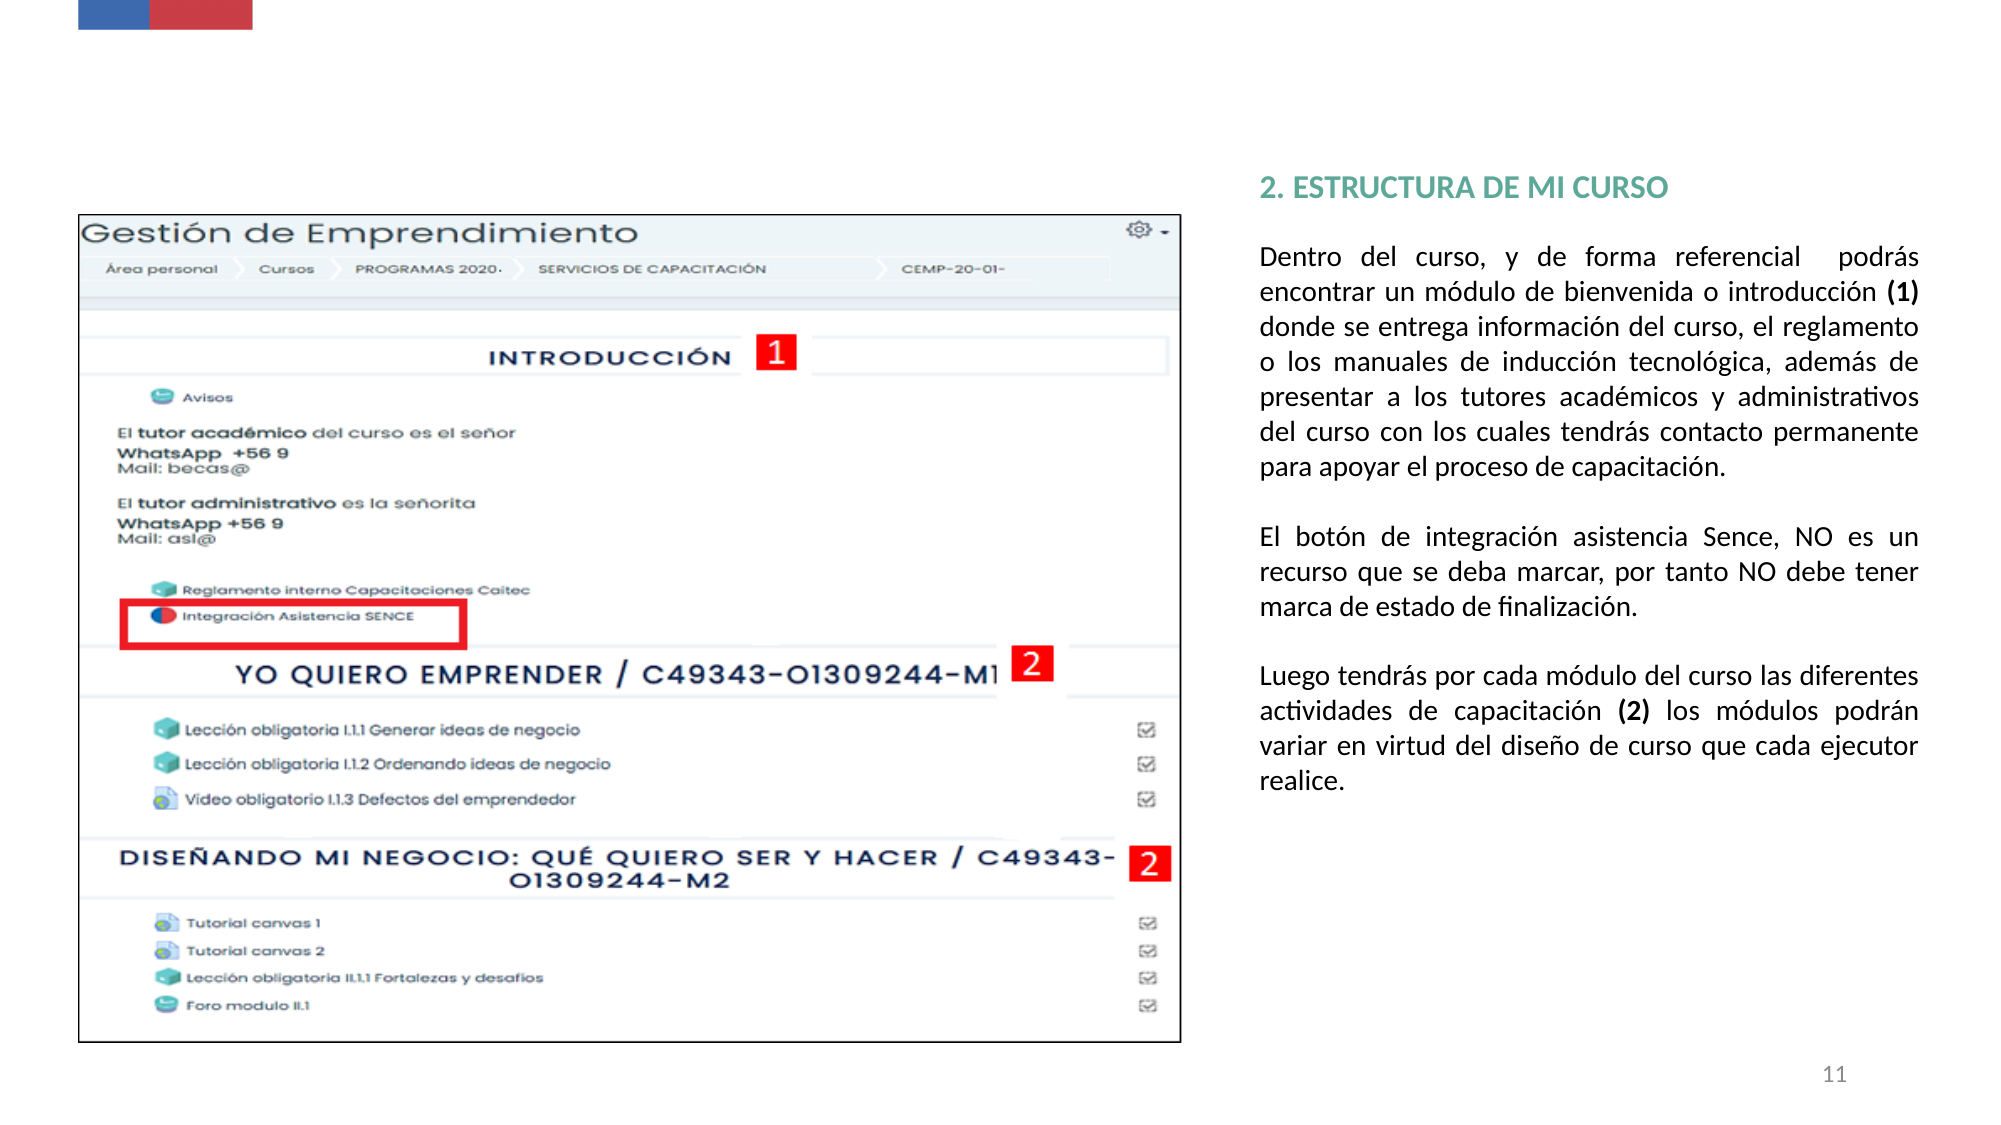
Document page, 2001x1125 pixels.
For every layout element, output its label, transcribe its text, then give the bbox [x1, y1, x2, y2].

picture [78, 0, 253, 30]
text_box Dentro del curso, y de forma referencial podrás encontrar un módulo de bienvenida o introducción (1) donde se entrega información del curso, el reglamento o los manuales de inducción tecnológica, además de presentar a los tutores académicos y administrativos del curso con los cuales tendrás contacto permanente para apoyar el proceso de capacitación. El botón de integración asistencia Sence, NO es un recurso que se deba marcar, por tanto NO debe tener marca de estado de finalización. Luego tendrás por cada módulo del curso las diferentes actividades de capacitación (2) los módulos podrán variar en virtud del diseño de curso que cada ejecutor realice. [1244, 229, 1935, 839]
text_box 2. ESTRUCTURA DE MI CURSO [1244, 158, 1953, 213]
slide_number 11 [1412, 1042, 1863, 1103]
picture [78, 214, 1185, 1043]
